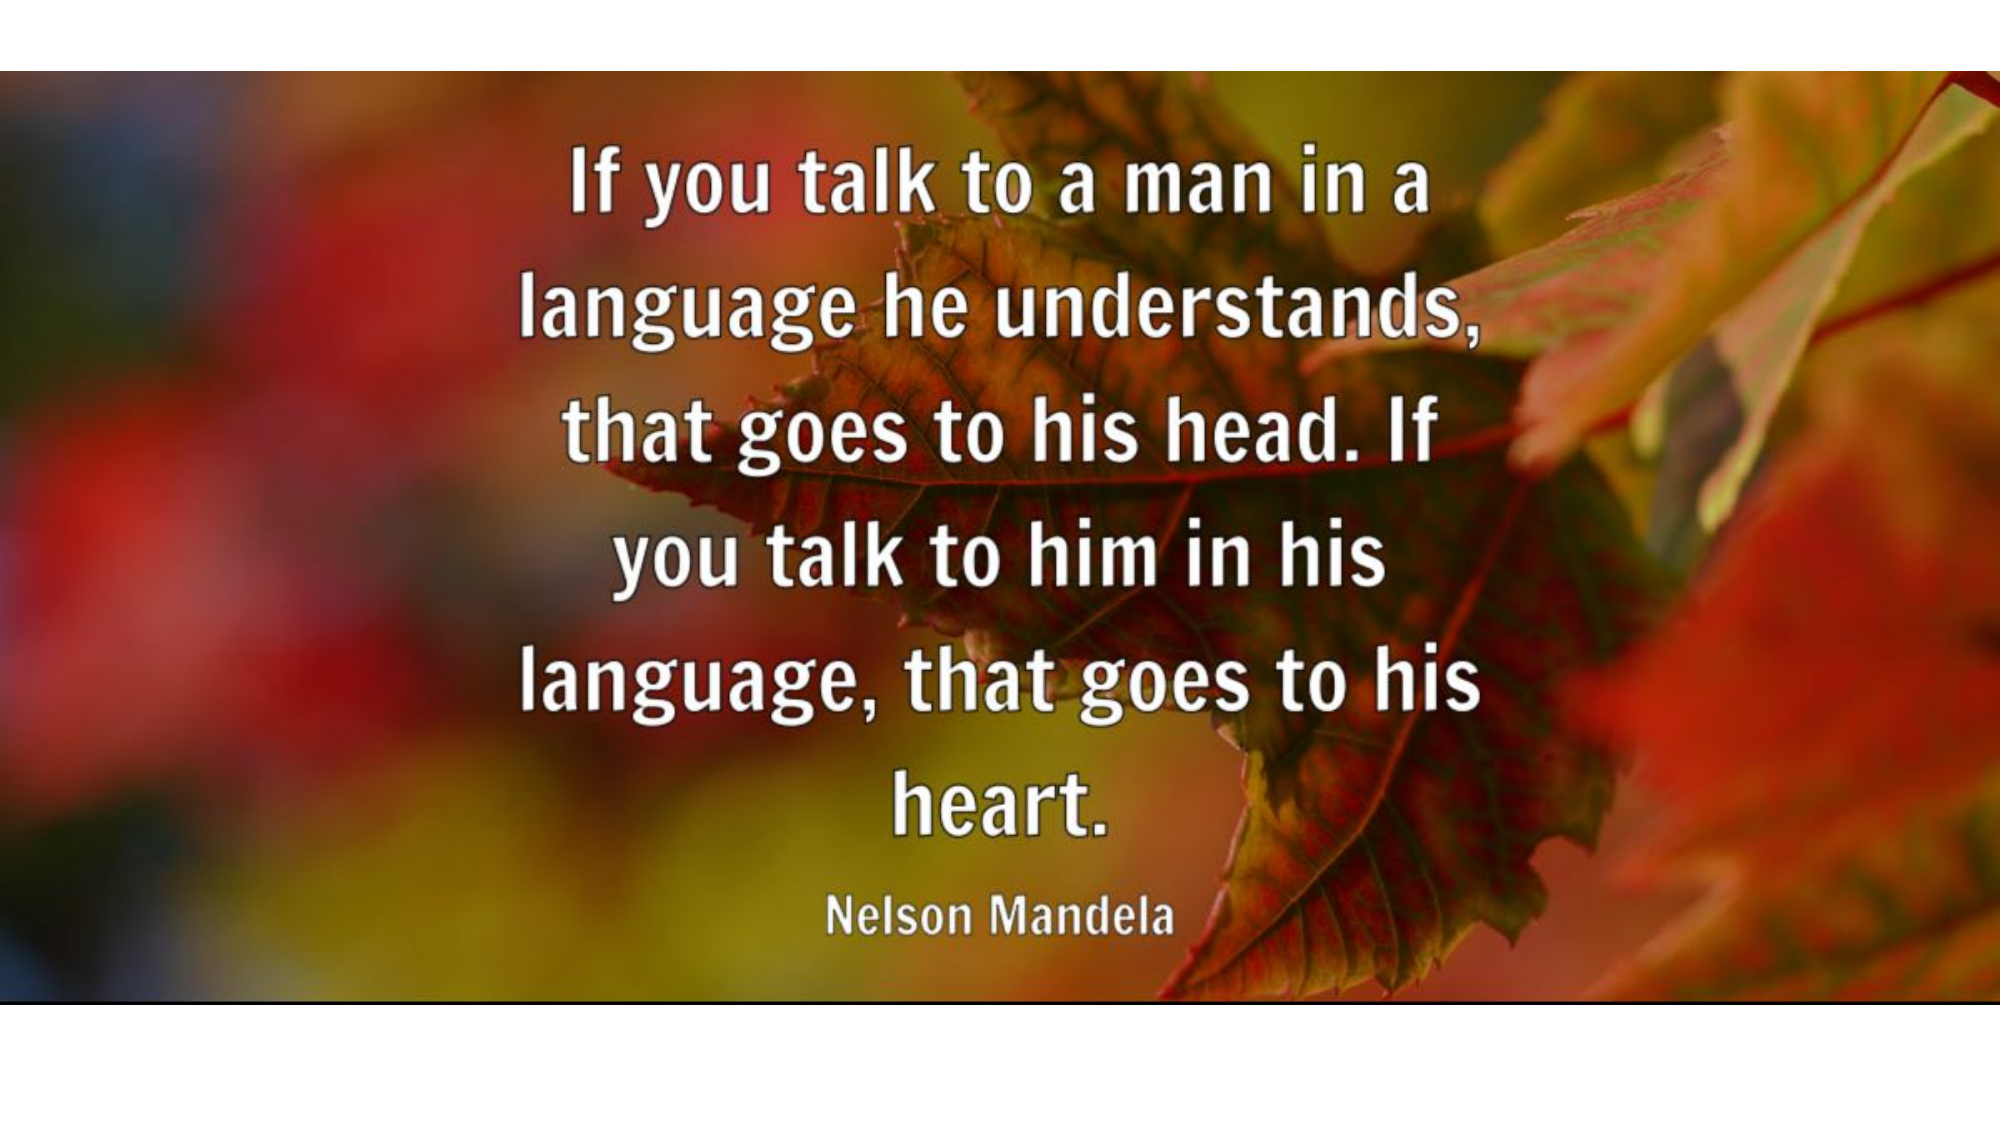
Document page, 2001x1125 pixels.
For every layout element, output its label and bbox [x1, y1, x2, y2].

picture [0, 71, 2000, 1005]
